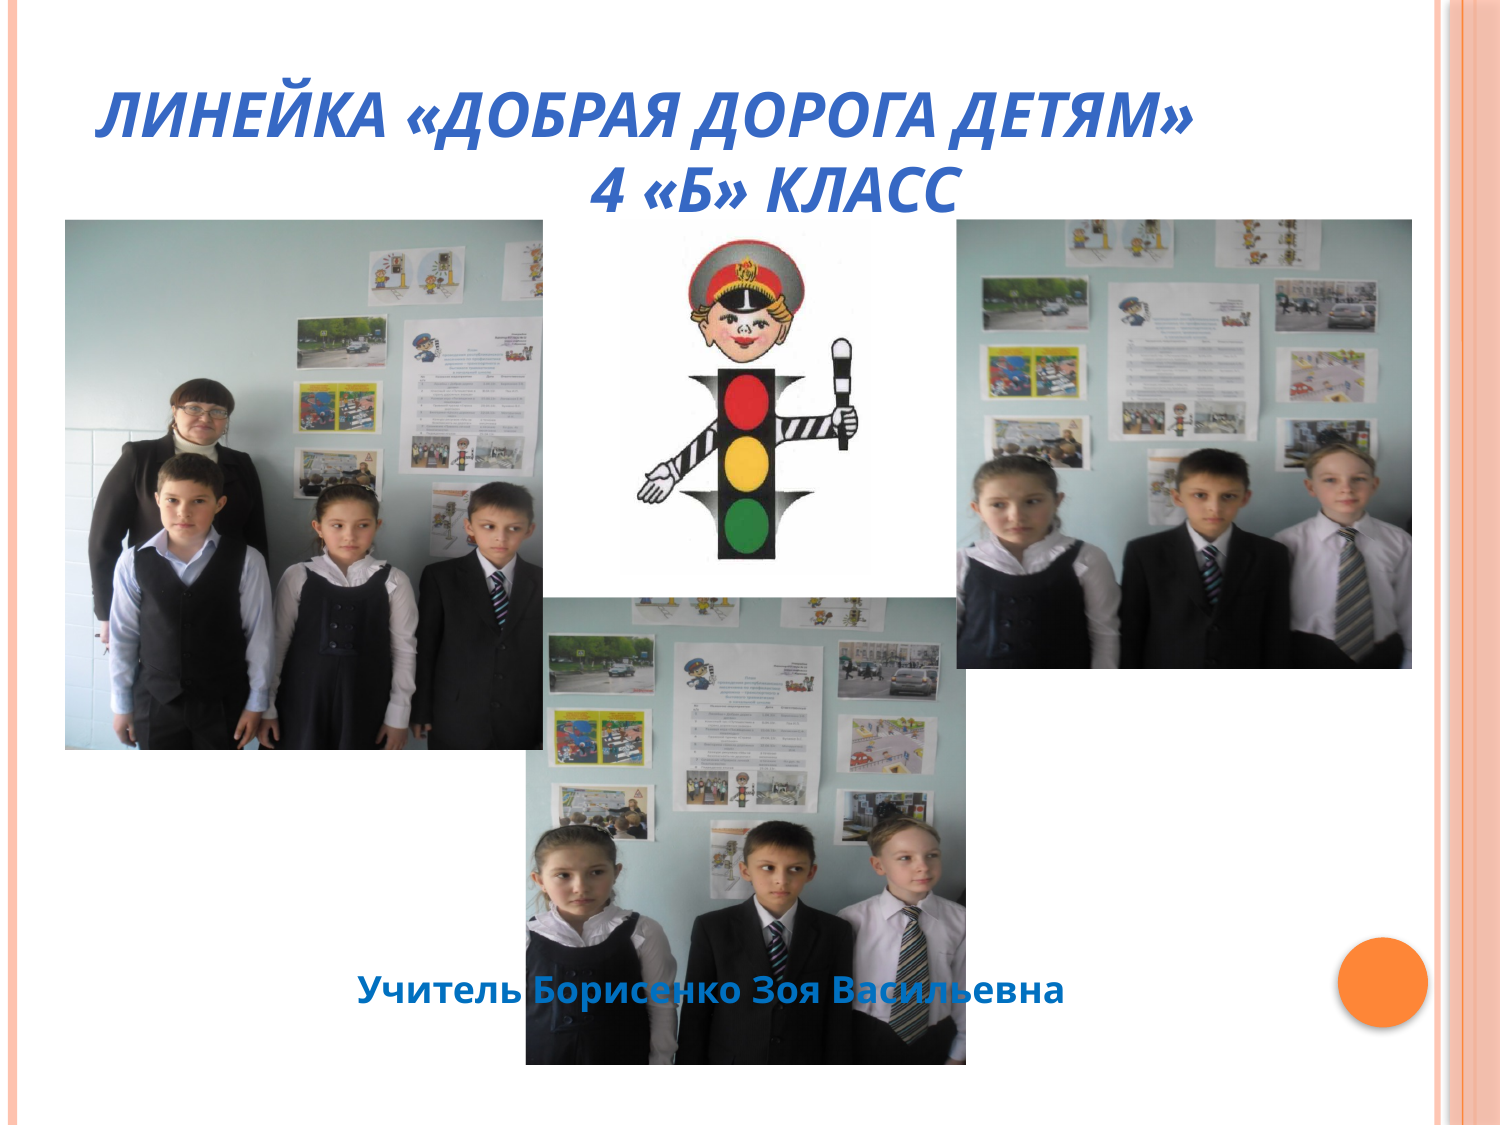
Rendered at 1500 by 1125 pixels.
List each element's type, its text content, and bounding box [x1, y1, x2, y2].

text_box Учитель Борисенко Зоя Васильевна [336, 958, 505, 1019]
picture [619, 219, 871, 575]
picture [38, 215, 1412, 1065]
title Линейка «Добрая дорога детям» 4 «б» класс [75, 45, 1300, 233]
text_box Учитель Борисенко Зоя Васильевна [987, 958, 1087, 1019]
